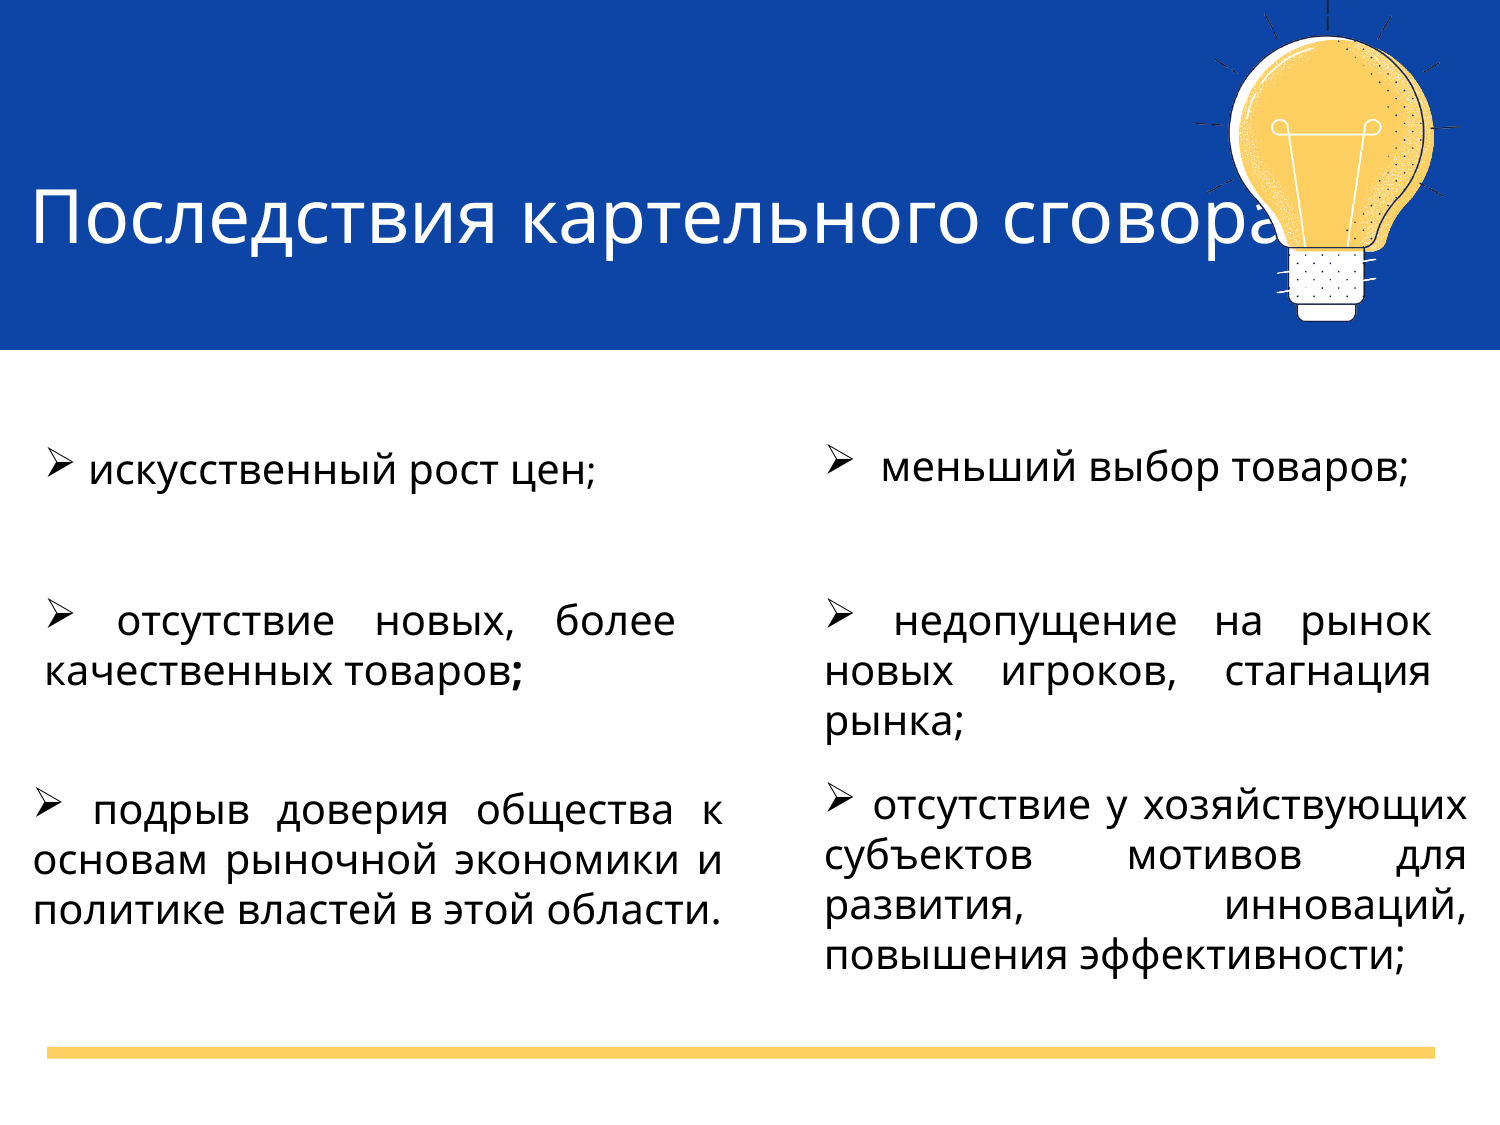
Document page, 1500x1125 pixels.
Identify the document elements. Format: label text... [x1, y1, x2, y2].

text_box Последствия картельного сговора [29, 78, 1187, 259]
picture [1192, 0, 1459, 323]
text_box отсутствие у хозяйствующих субъектов мотивов для развития, инноваций, повышения эффективности; [809, 770, 1483, 986]
text_box [0, 0, 1500, 350]
text_box искусственный рост цен; [29, 410, 703, 500]
text_box отсутствие новых, более качественных товаров; [29, 586, 691, 701]
list меньший выбор товаров; [809, 432, 1459, 516]
text_box недопущение на рынок новых игроков, стагнация рынка; [809, 586, 1447, 751]
text_box подрыв доверия общества к основам рыночной экономики и политике властей в этой области. [17, 775, 739, 940]
text_box [47, 1046, 1436, 1059]
